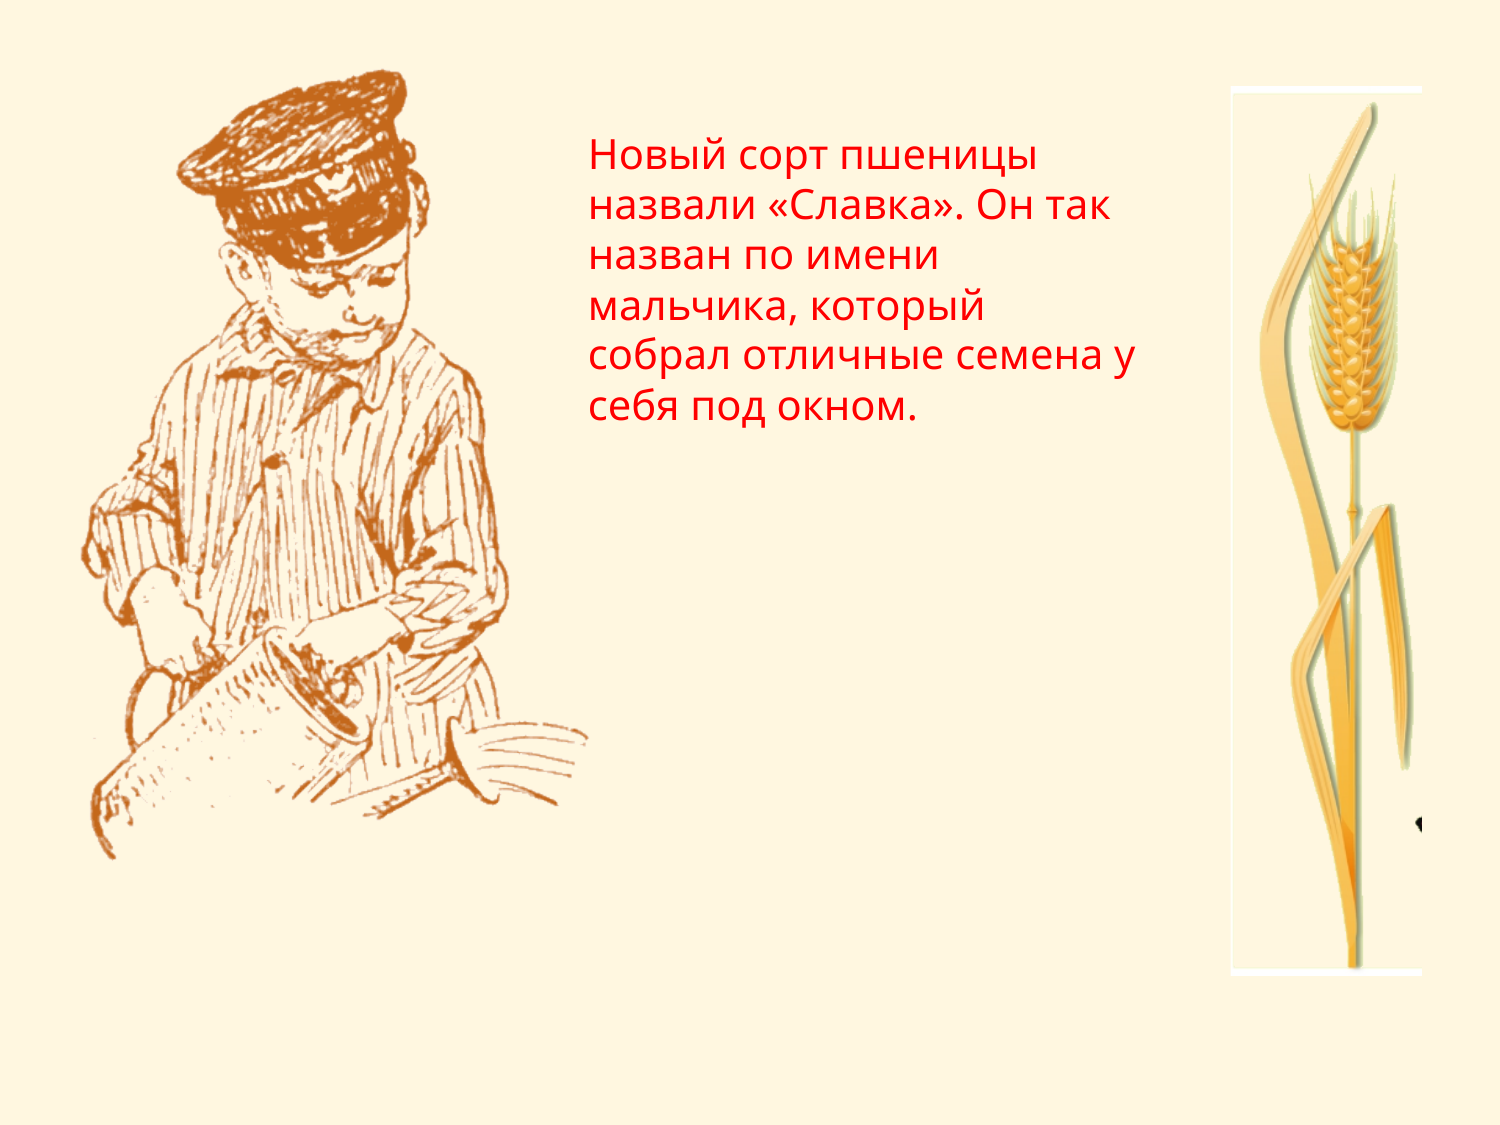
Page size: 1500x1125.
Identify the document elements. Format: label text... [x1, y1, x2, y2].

picture [76, 51, 591, 864]
list Новый сорт пшеницы назвали «Славка». Он так назван по имени мальчика, который собрал отличные семена у себя под окном. [595, 120, 1154, 863]
picture [1230, 86, 1423, 976]
